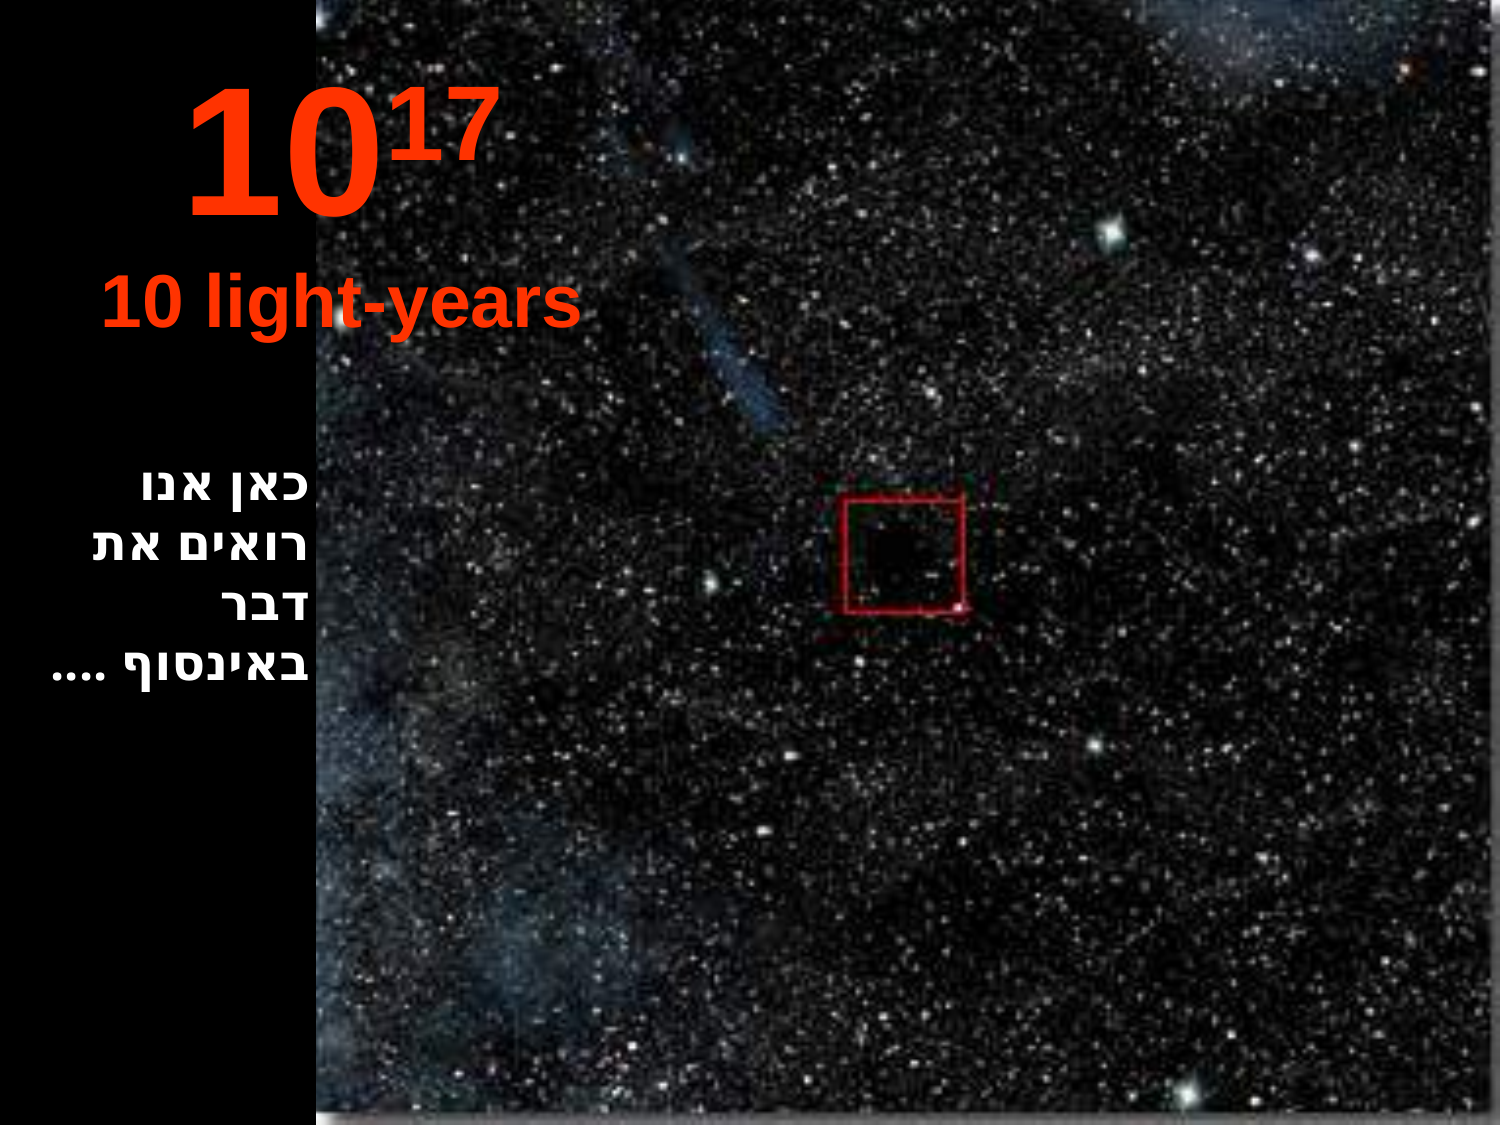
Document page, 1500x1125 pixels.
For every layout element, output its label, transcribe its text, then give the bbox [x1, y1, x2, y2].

text_box כאן אנו רואים את דבר באינסוף .... [0, 442, 310, 698]
picture [315, 0, 1500, 1125]
text_box 1017 10 light-years [41, 24, 310, 350]
